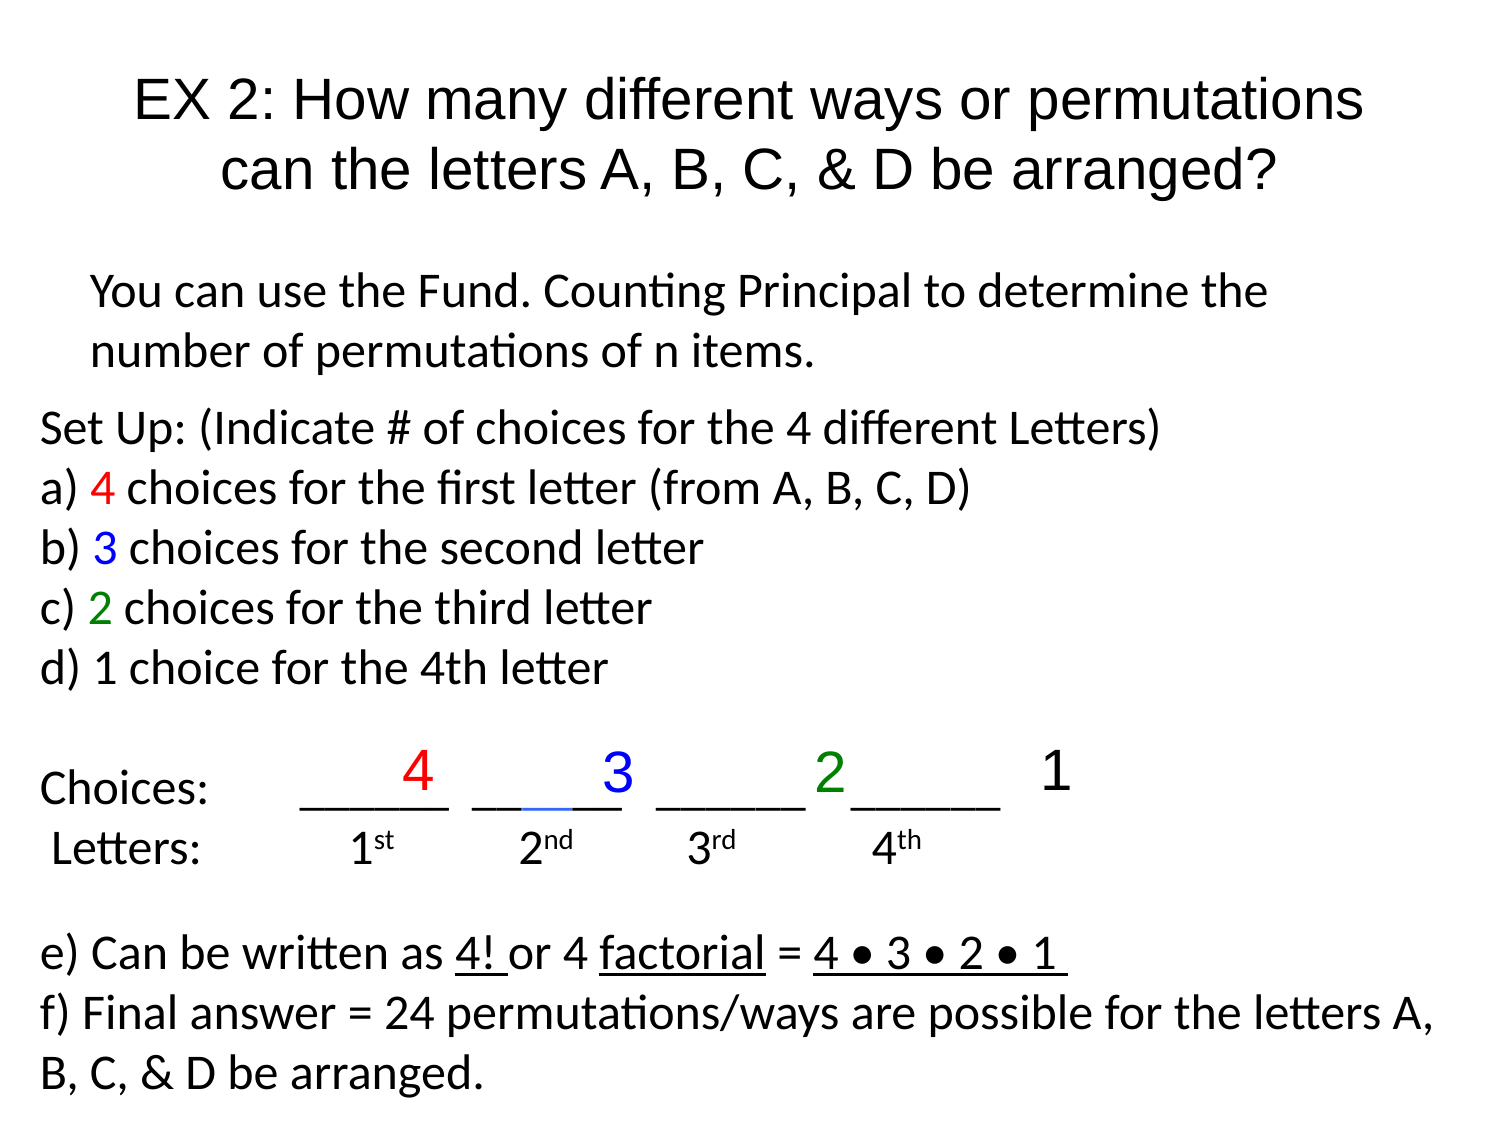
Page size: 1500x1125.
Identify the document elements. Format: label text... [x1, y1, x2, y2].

text_box Set Up: (Indicate # of choices for the 4 different Letters) a) 4 choices for the first letter (from A, B, C, D) b) 3 choices for the second letter c) 2 choices for the third letter d) 1 choice for the 4th letter Choices: ______ ______ ______ ______ Letters: 1st 2nd 3rd 4th [24, 387, 1488, 883]
title EX 2: How many different ways or permutations can the letters A, B, C, & D be arranged? [75, 37, 1425, 225]
text_box e) Can be written as 4! or 4 factorial = 4 • 3 • 2 • 1 f) Final answer = 24 permutations/ways are possible for the letters A, B, C, & D be arranged. [24, 912, 1475, 1108]
text_box 1 [1025, 725, 1088, 810]
text_box 4 [387, 725, 451, 810]
text_box 3 [587, 726, 650, 812]
text_box You can use the Fund. Counting Principal to determine the number of permutations of n items. [74, 249, 1438, 385]
text_box 2 [799, 726, 862, 812]
